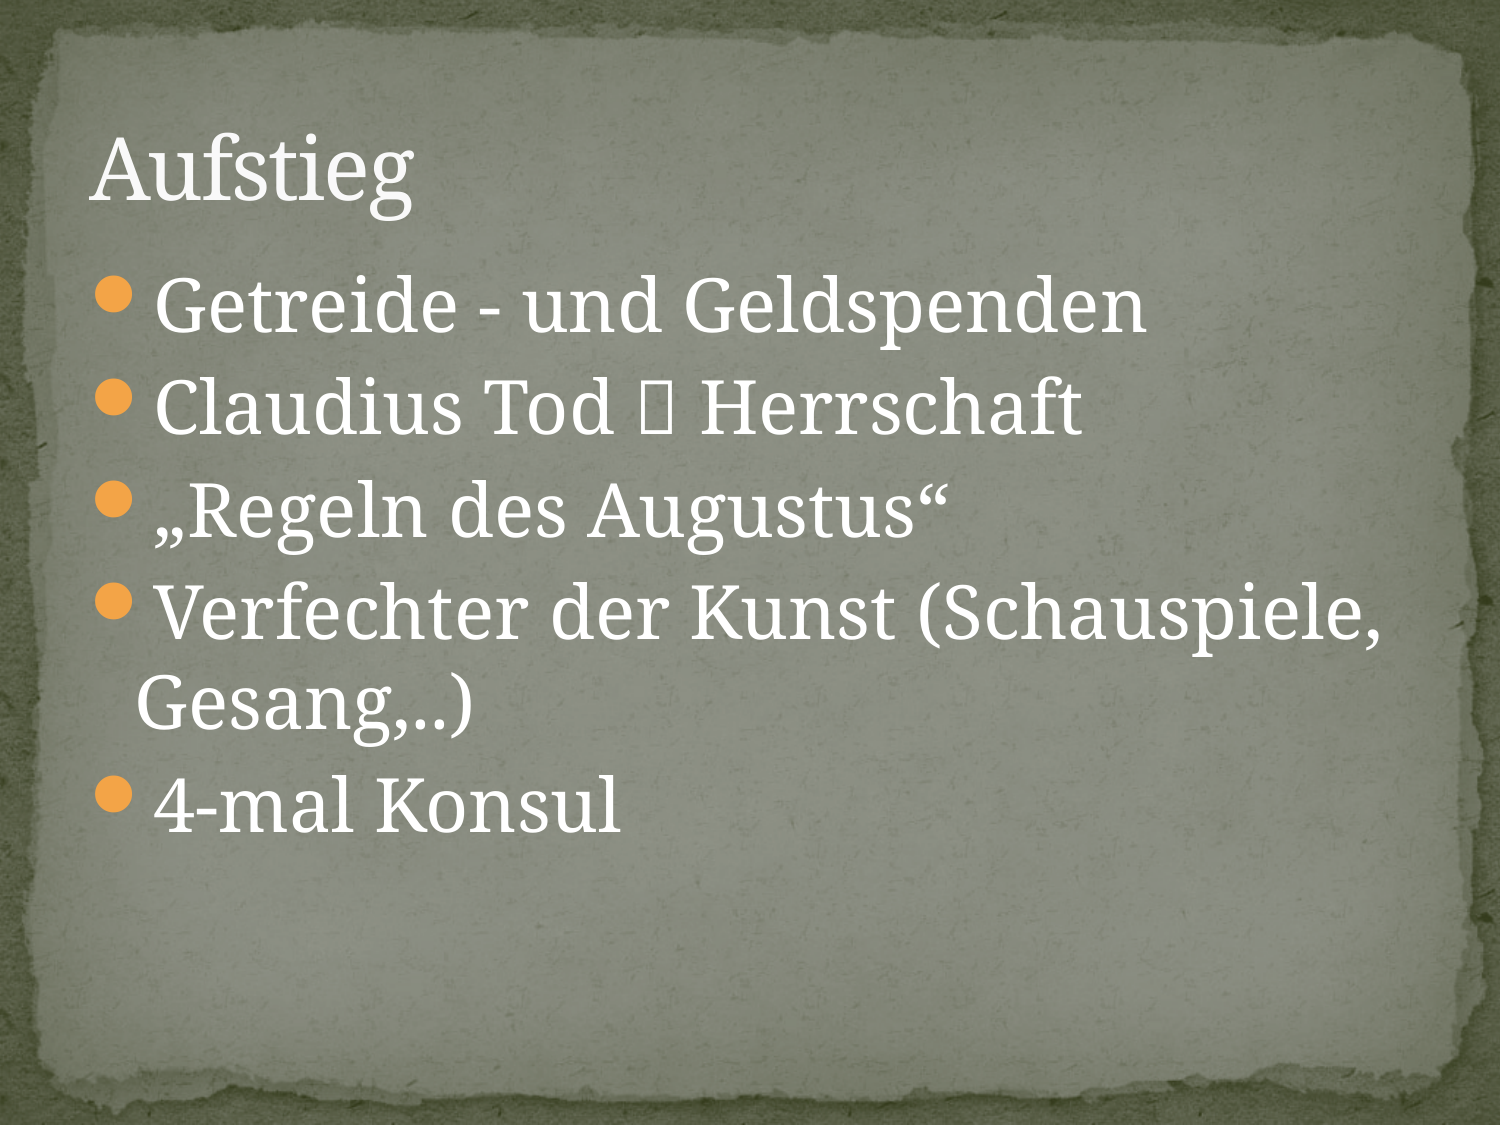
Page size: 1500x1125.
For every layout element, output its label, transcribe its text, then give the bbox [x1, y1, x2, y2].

list Getreide - und Geldspenden Claudius Tod  Herrschaft „Regeln des Augustus“ Verfechter der Kunst (Schauspiele, Gesang,..) 4-mal Konsul [75, 249, 1425, 1000]
title Aufstieg [74, 24, 1425, 225]
